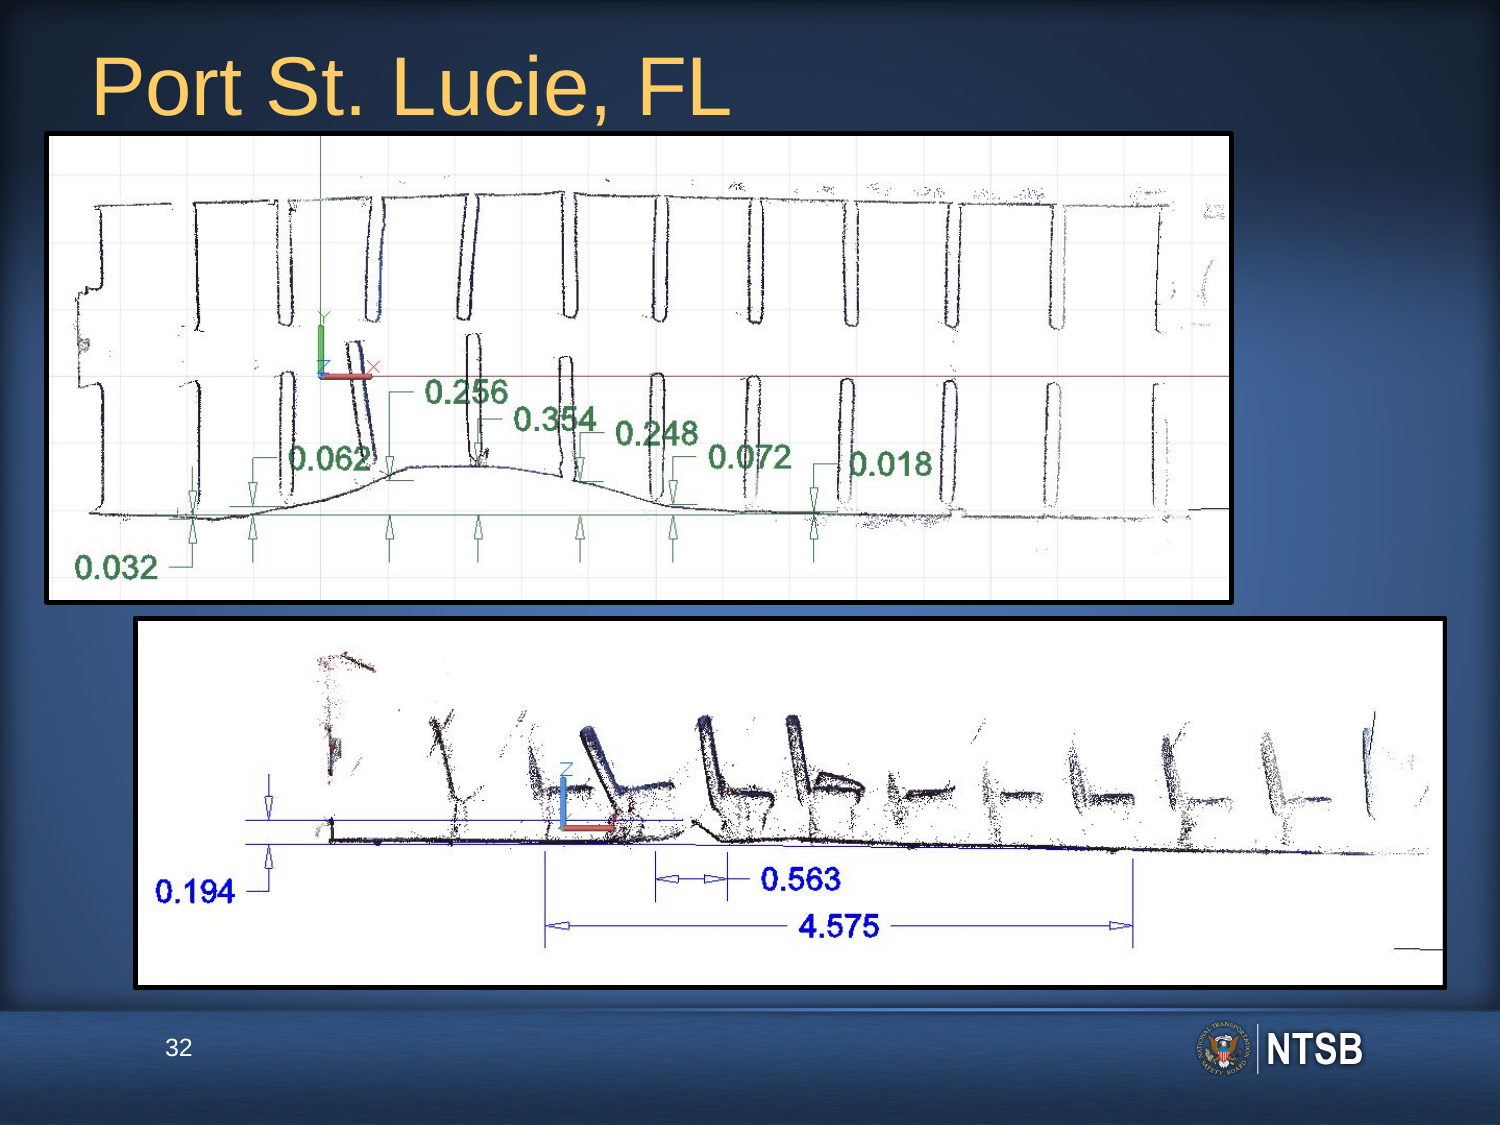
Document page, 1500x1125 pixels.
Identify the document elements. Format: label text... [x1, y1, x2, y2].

slide_number 32 [150, 1024, 225, 1085]
picture [0, 0, 1500, 1125]
title Port St. Lucie, FL [75, 24, 1275, 200]
